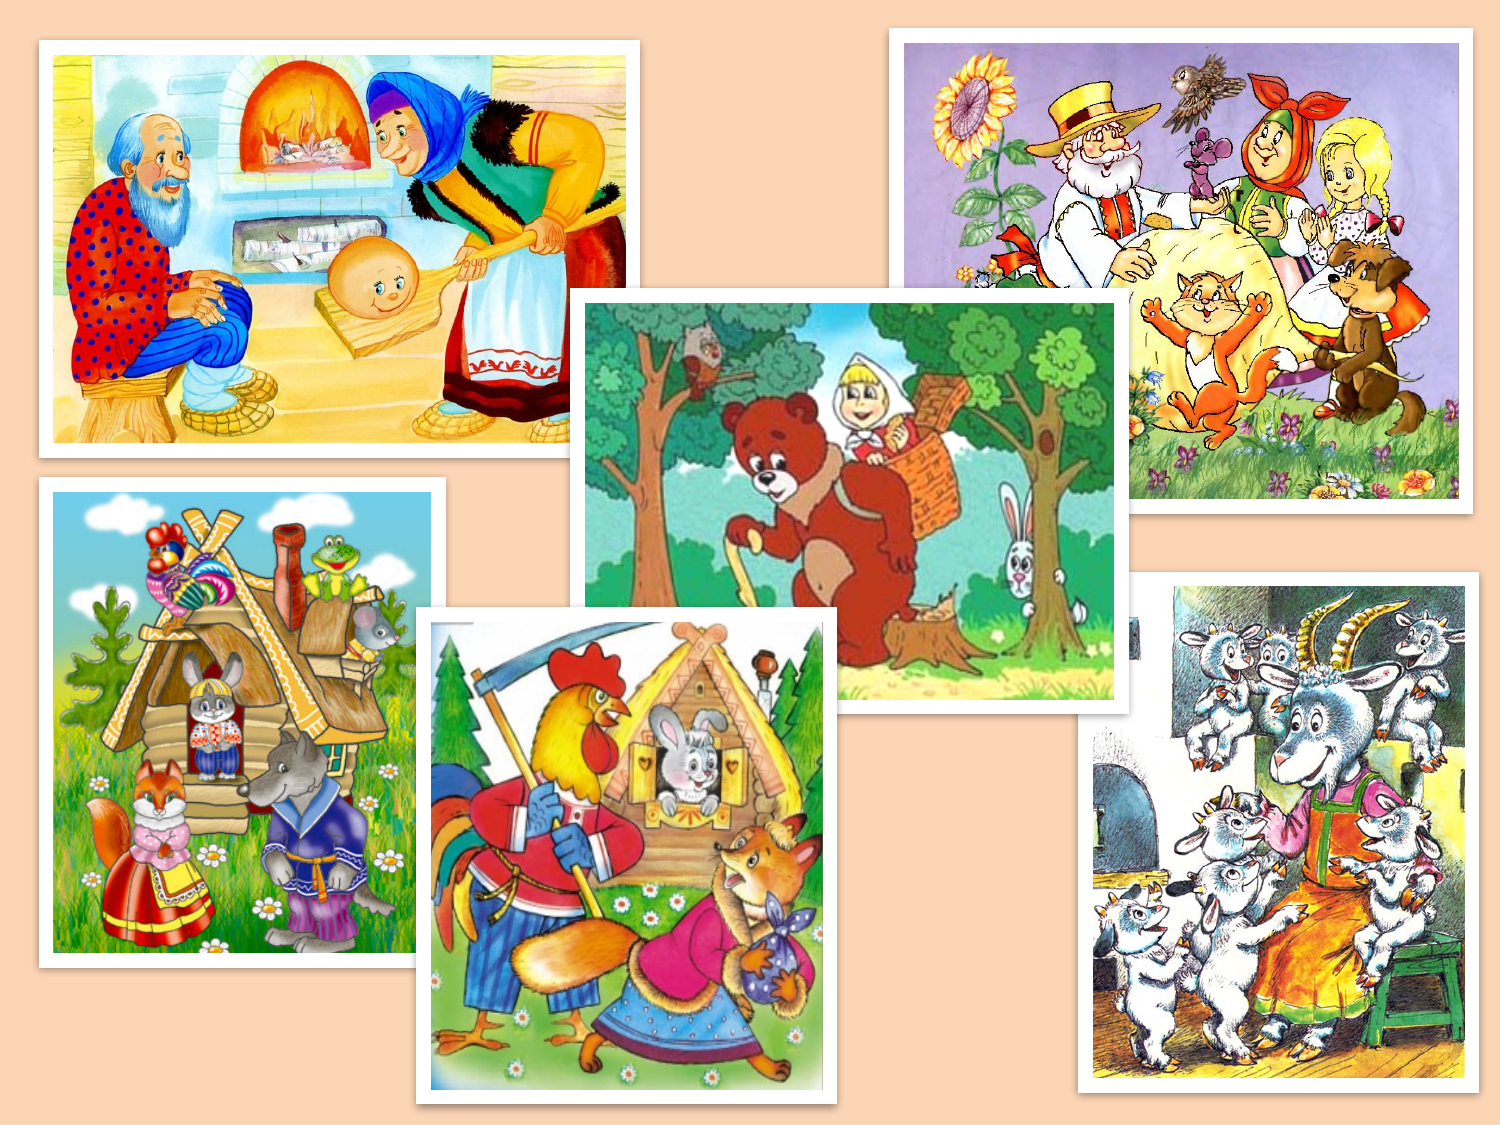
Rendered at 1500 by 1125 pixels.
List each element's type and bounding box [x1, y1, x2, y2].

picture [52, 42, 1465, 1090]
